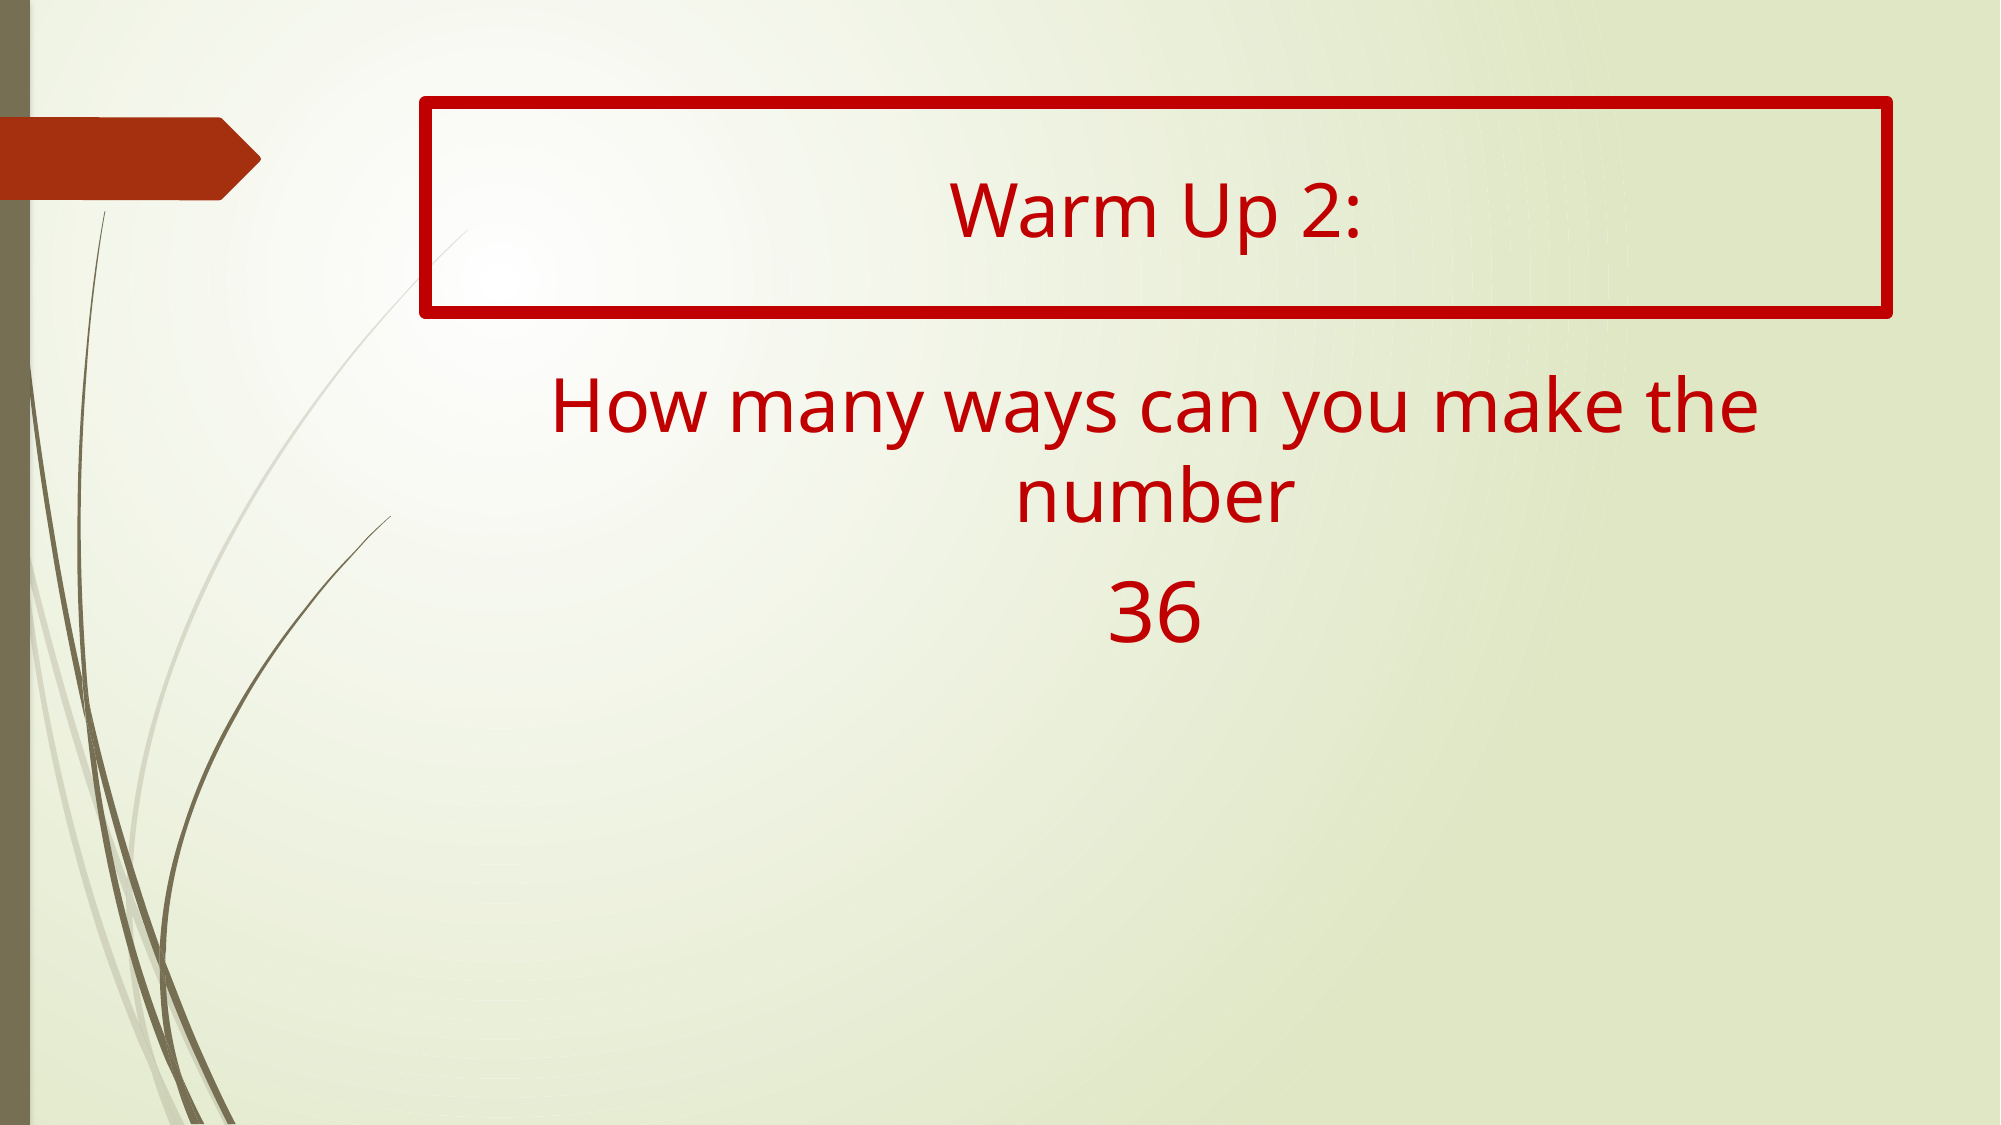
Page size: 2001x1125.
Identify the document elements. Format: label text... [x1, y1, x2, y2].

list How many ways can you make the number 36 [424, 350, 1888, 970]
title Warm Up 2: [425, 102, 1888, 313]
